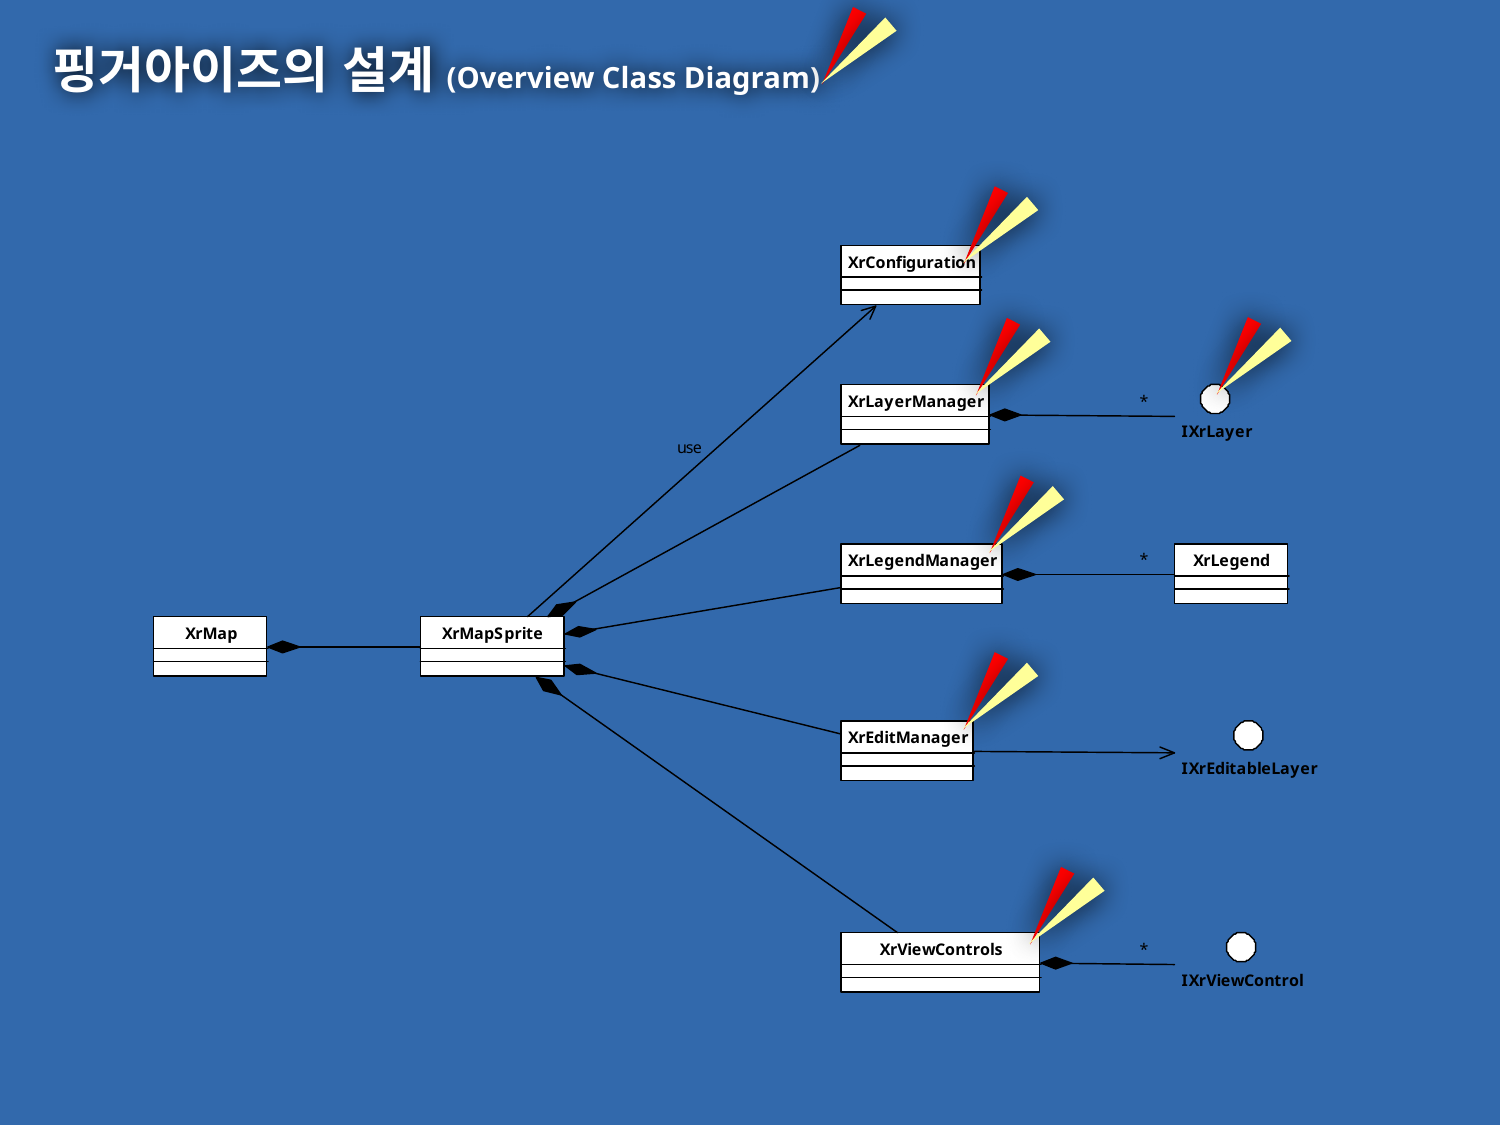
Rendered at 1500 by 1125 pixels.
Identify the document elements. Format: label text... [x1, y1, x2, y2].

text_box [944, 679, 1040, 711]
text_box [944, 213, 1040, 245]
text_box 핑거아이즈의 설계(Overview Class Diagram) [37, 30, 836, 106]
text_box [802, 34, 899, 66]
picture [124, 215, 1354, 1026]
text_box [970, 502, 1066, 535]
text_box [956, 345, 1053, 377]
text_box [1197, 344, 1294, 376]
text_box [1010, 894, 1107, 926]
